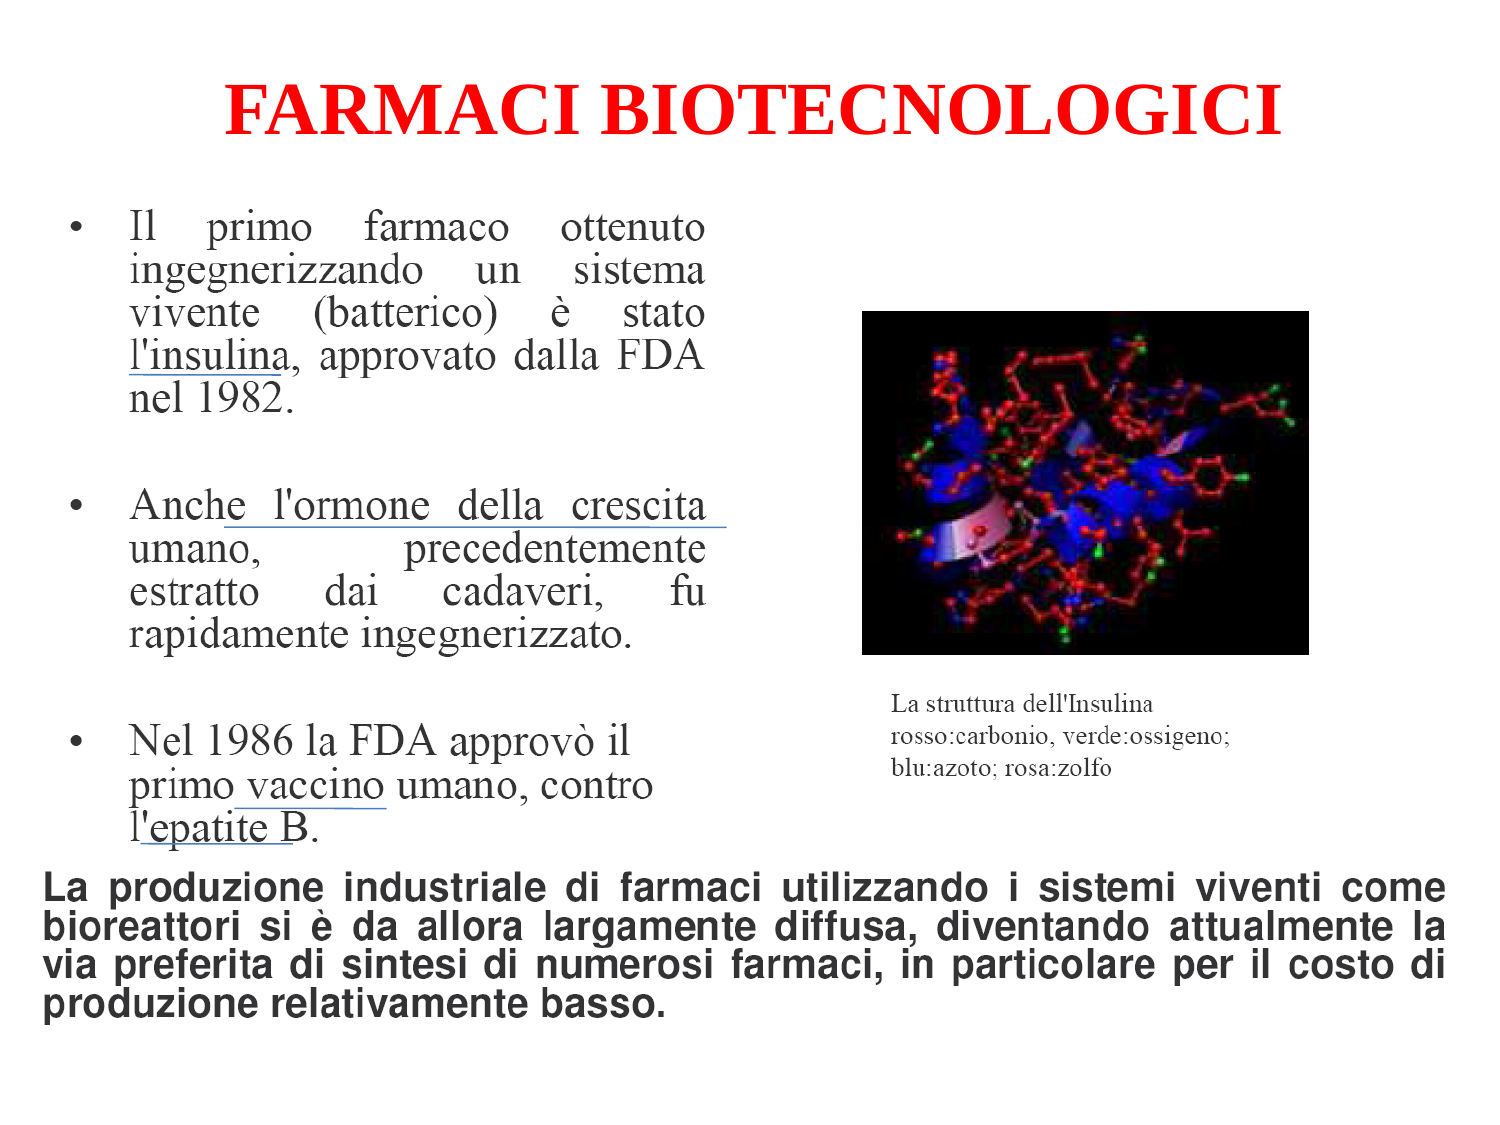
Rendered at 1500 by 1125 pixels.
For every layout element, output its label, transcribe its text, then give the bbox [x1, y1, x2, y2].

text_box FARMACI BIOTECNOLOGICI [117, 51, 1393, 165]
picture [23, 187, 1482, 1062]
